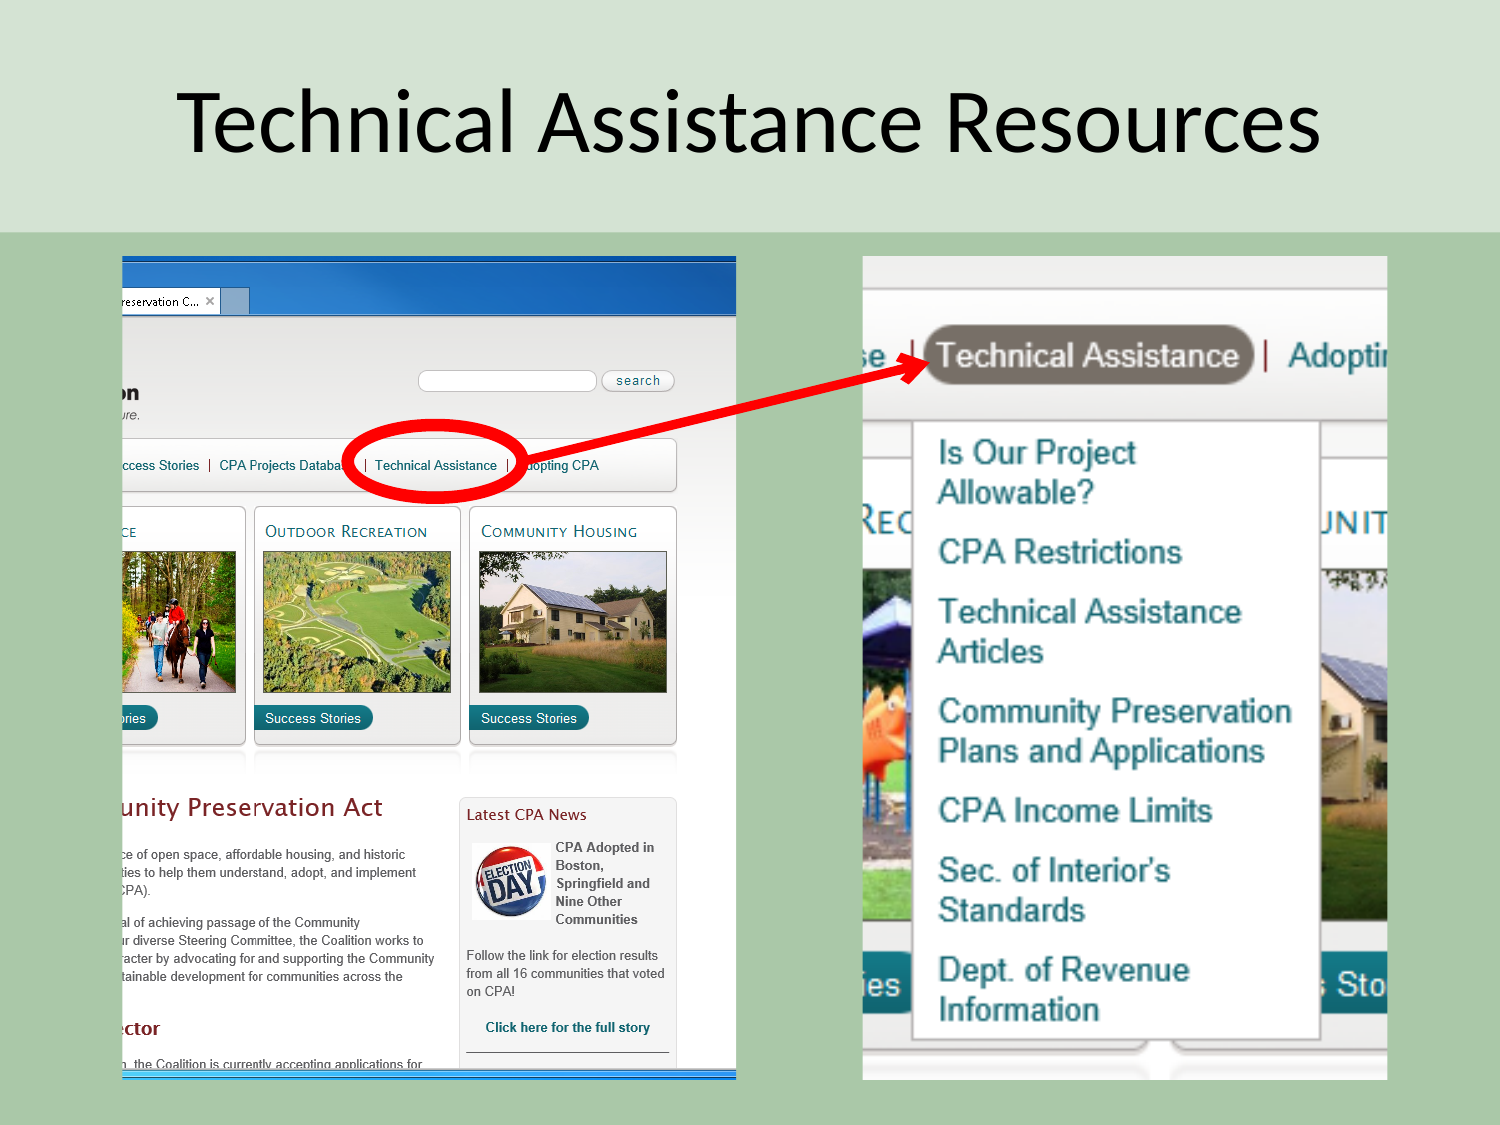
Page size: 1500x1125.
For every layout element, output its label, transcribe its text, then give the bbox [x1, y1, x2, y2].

text_box Technical Assistance Resources [0, 0, 1500, 233]
picture [121, 256, 737, 1080]
picture [862, 256, 1388, 1080]
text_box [522, 362, 931, 462]
